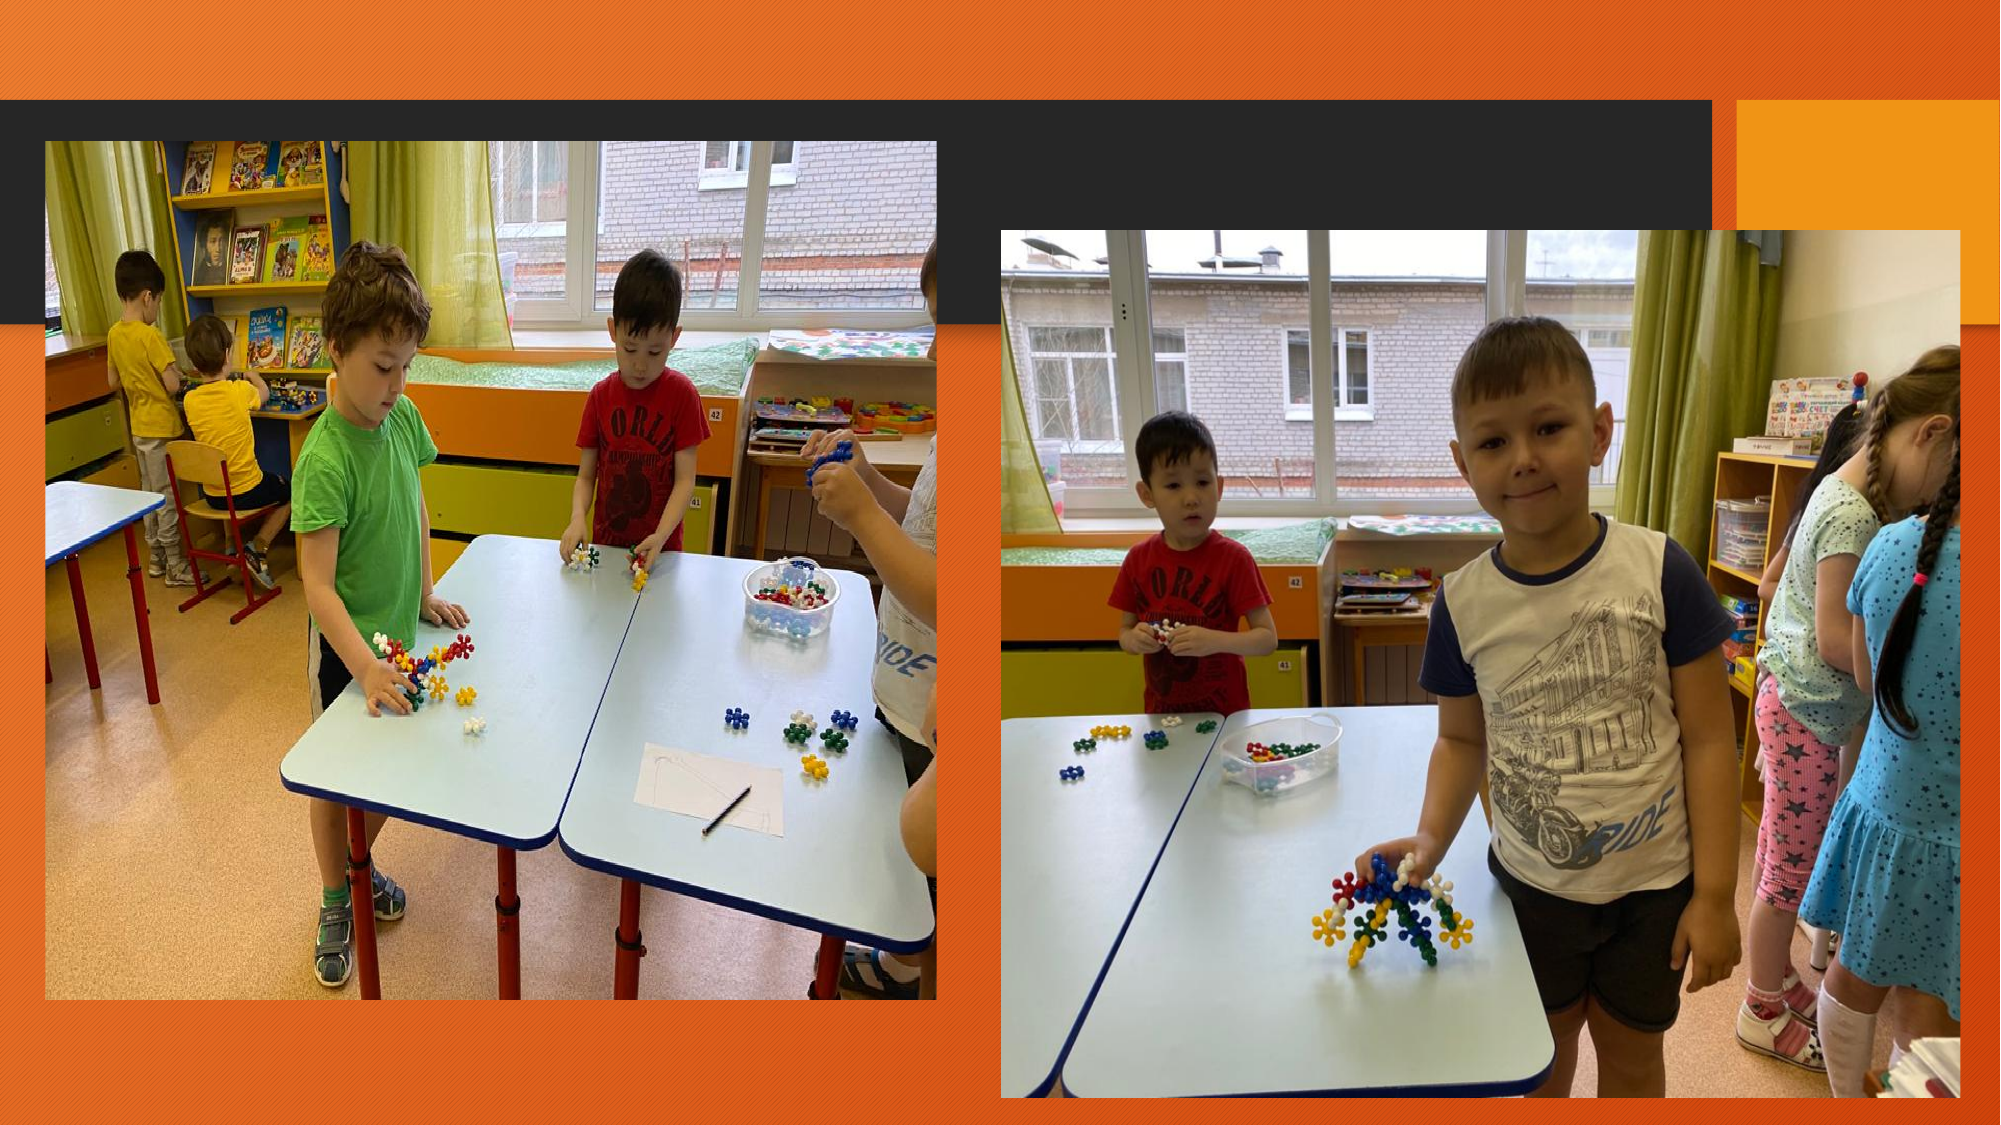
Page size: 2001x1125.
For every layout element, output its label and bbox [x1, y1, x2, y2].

picture [0, 140, 2000, 1098]
